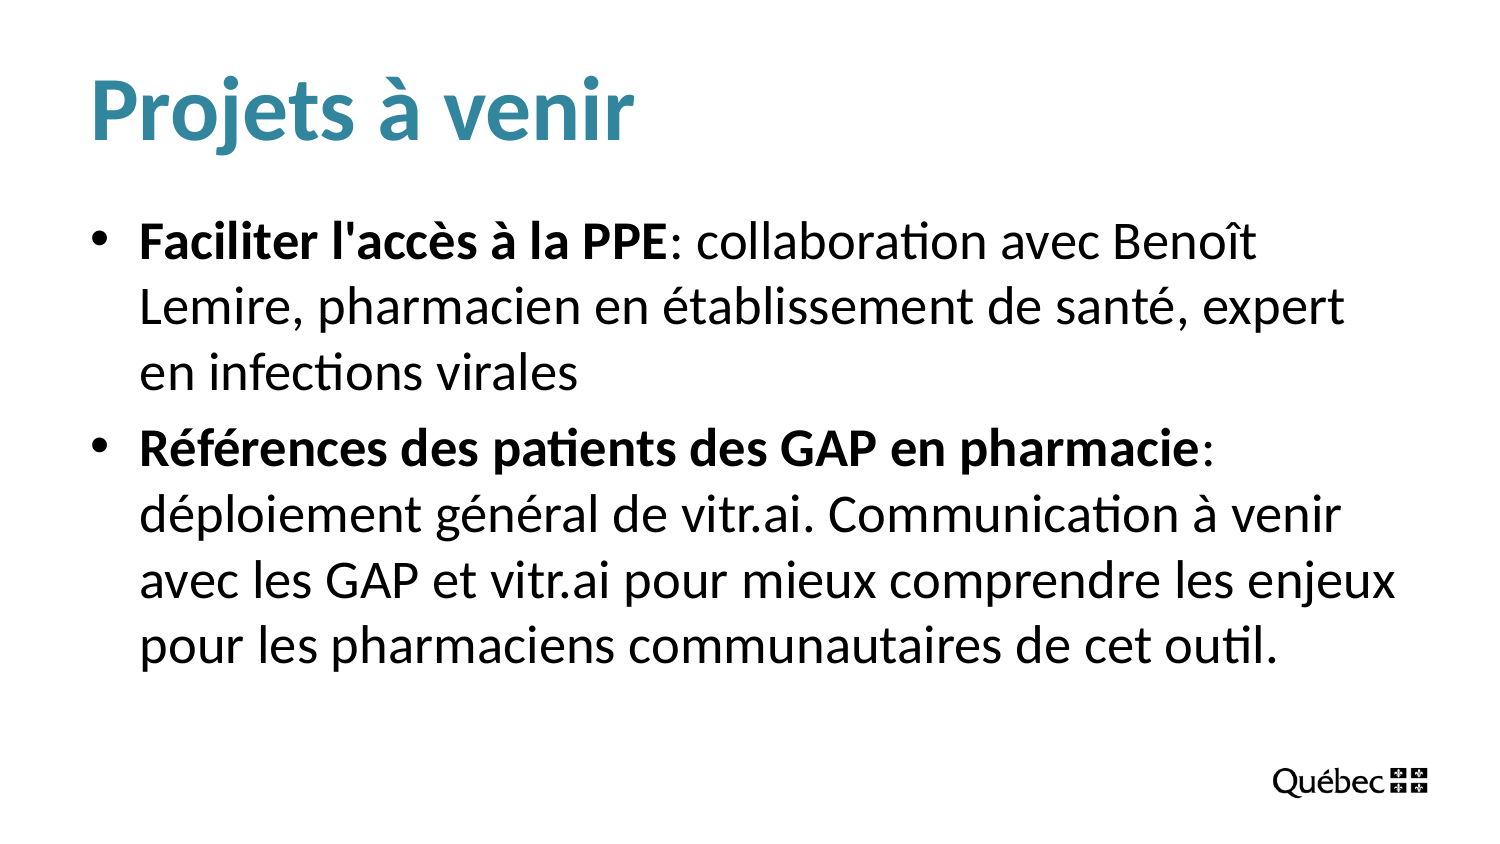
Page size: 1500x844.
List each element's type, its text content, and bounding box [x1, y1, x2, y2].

list Faciliter l'accès à la PPE: collaboration avec Benoît Lemire, pharmacien en établissement de santé, expert en infections virales Références des patients des GAP en pharmacie: déploiement général de vitr.ai. Communication à venir avec les GAP et vitr.ai pour mieux comprendre les enjeux pour les pharmaciens communautaires de cet outil. [75, 196, 1425, 754]
title Projets à venir [75, 33, 1425, 175]
picture [1269, 764, 1430, 800]
